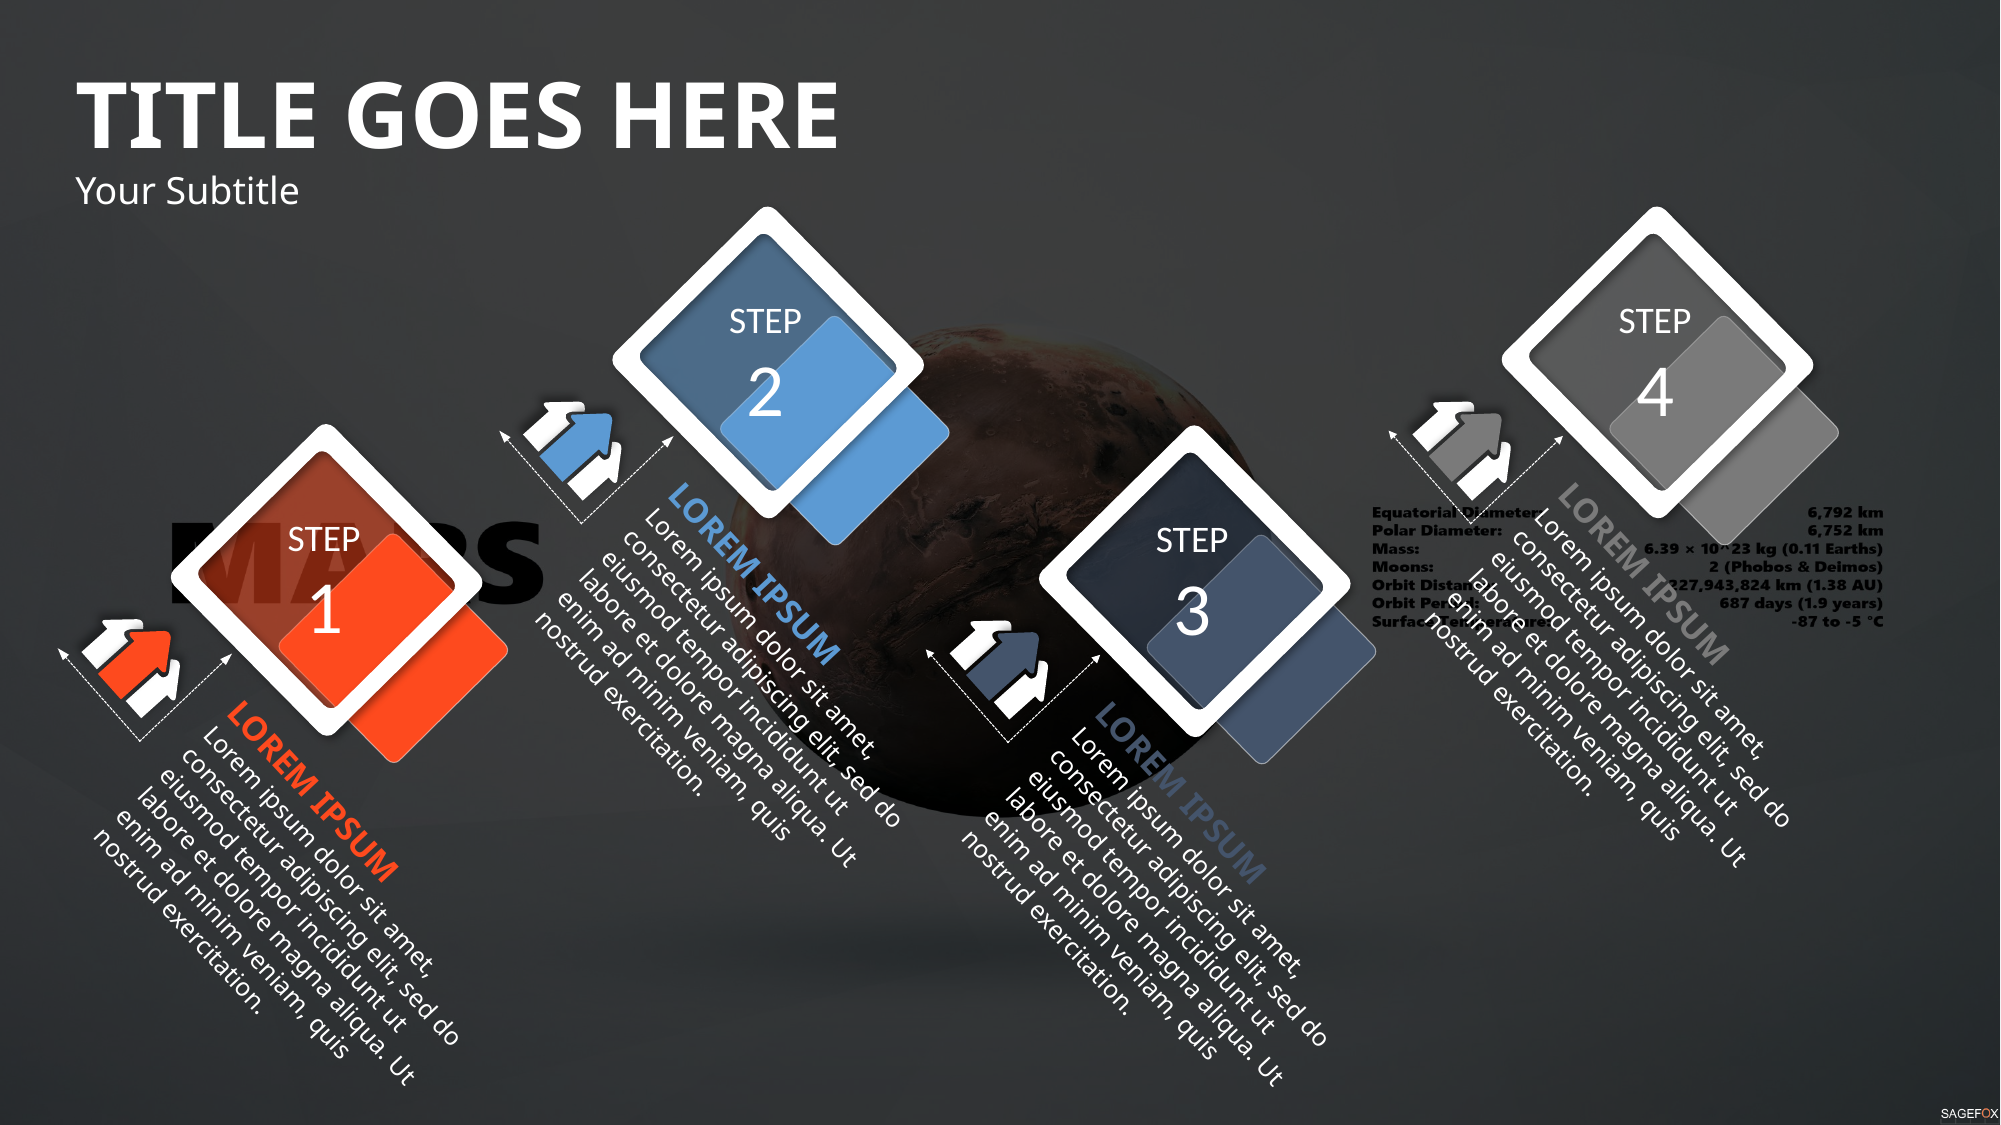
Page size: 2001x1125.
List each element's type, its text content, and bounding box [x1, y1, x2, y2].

text_box LOREM IPSUM Lorem ipsum dolor sit amet, consectetur adipiscing elit, sed do eiusmod tempor incididunt ut labore et dolore magna aliqua. Ut enim ad minim veniam, quis nostrud exercitation. [78, 695, 550, 1125]
text_box LOREM IPSUM Lorem ipsum dolor sit amet, consectetur adipiscing elit, sed do eiusmod tempor incididunt ut labore et dolore magna aliqua. Ut enim ad minim veniam, quis nostrud exercitation. [1408, 477, 1881, 947]
text_box TITLE GOES HERE Your Subtitle [60, 49, 1036, 220]
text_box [499, 387, 674, 525]
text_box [214, 465, 440, 695]
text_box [57, 604, 233, 742]
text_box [1082, 466, 1308, 696]
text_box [1388, 387, 1563, 525]
text_box [354, 611, 509, 764]
text_box 56% [440, 576, 451, 602]
text_box [1222, 611, 1377, 765]
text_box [925, 606, 1101, 743]
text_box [655, 247, 881, 477]
picture [0, 0, 2001, 1125]
text_box [1685, 393, 1840, 546]
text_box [1545, 247, 1771, 477]
text_box LOREM IPSUM Lorem ipsum dolor sit amet, consectetur adipiscing elit, sed do eiusmod tempor incididunt ut labore et dolore magna aliqua. Ut enim ad minim veniam, quis nostrud exercitation. [519, 477, 992, 947]
text_box LOREM IPSUM Lorem ipsum dolor sit amet, consectetur adipiscing elit, sed do eiusmod tempor incididunt ut labore et dolore magna aliqua. Ut enim ad minim veniam, quis nostrud exercitation. [946, 696, 1419, 1125]
text_box 56% [323, 695, 346, 704]
text_box [795, 392, 951, 546]
